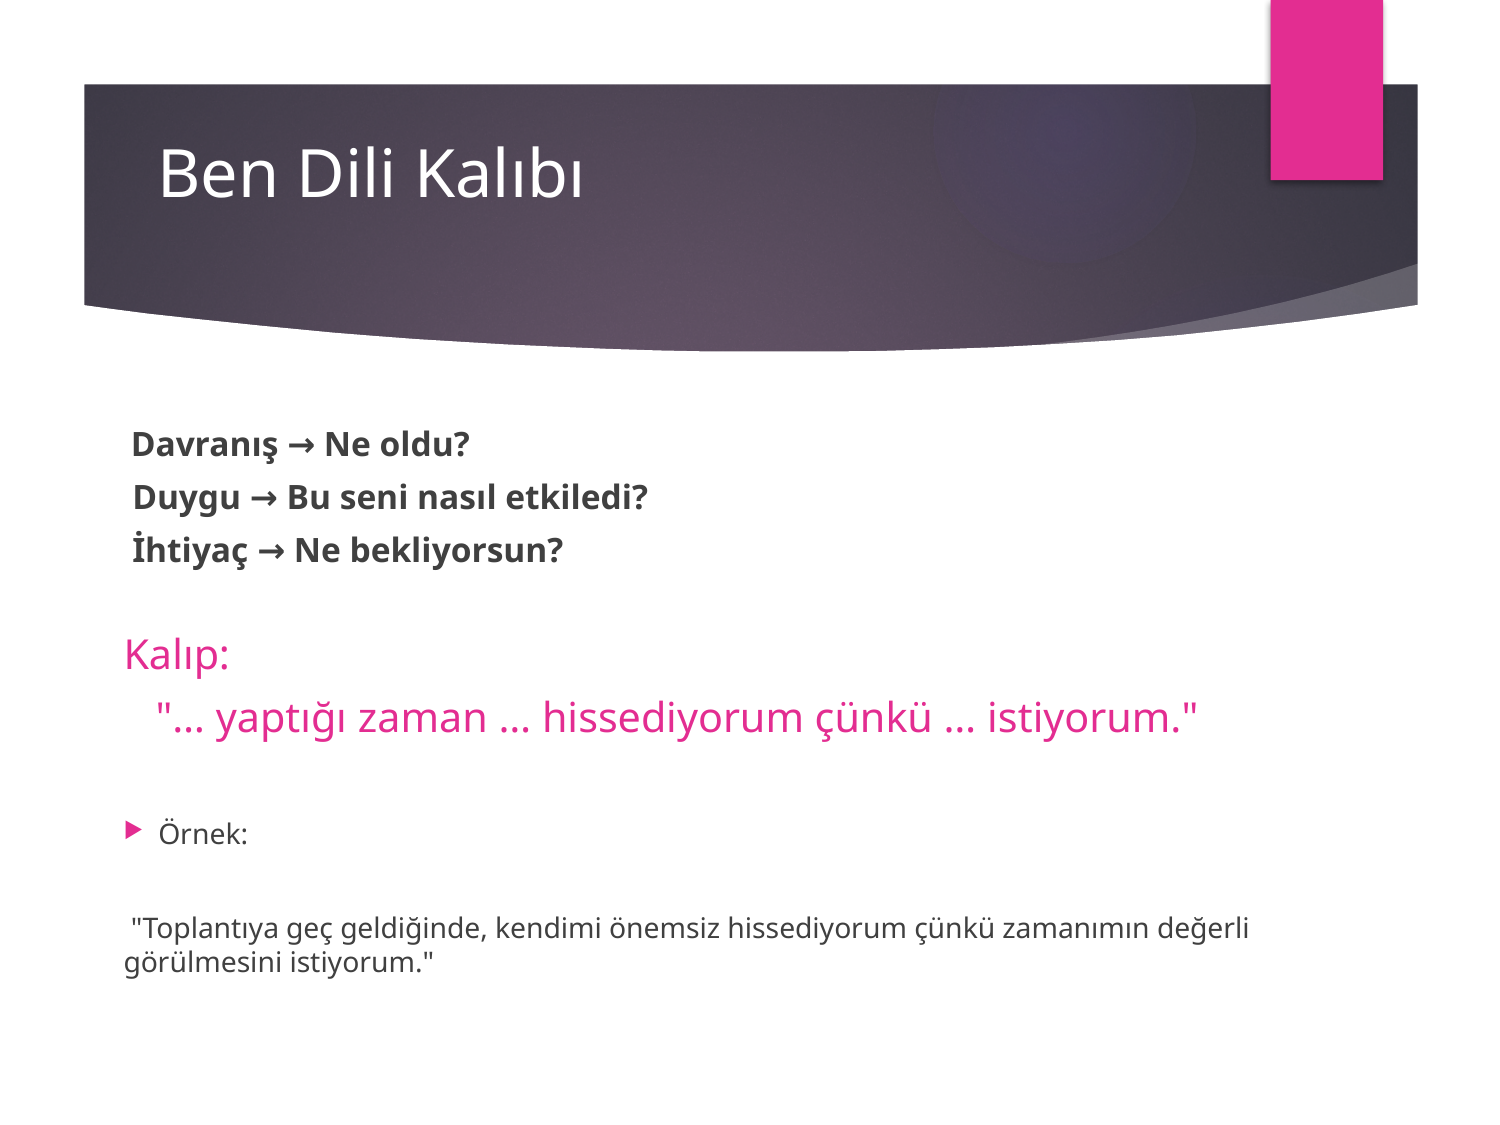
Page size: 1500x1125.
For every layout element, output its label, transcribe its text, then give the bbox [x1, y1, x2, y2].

list Davranış → Ne oldu? Duygu → Bu seni nasıl etkiledi? İhtiyaç → Ne bekliyorsun? Kalıp: "… yaptığı zaman … hissediyorum çünkü … istiyorum." Örnek: "Toplantıya geç geldiğinde, kendimi önemsiz hissediyorum çünkü zamanımın değerli görülmesini istiyorum." [108, 374, 1350, 988]
title Ben Dili Kalıbı [142, 152, 1183, 269]
